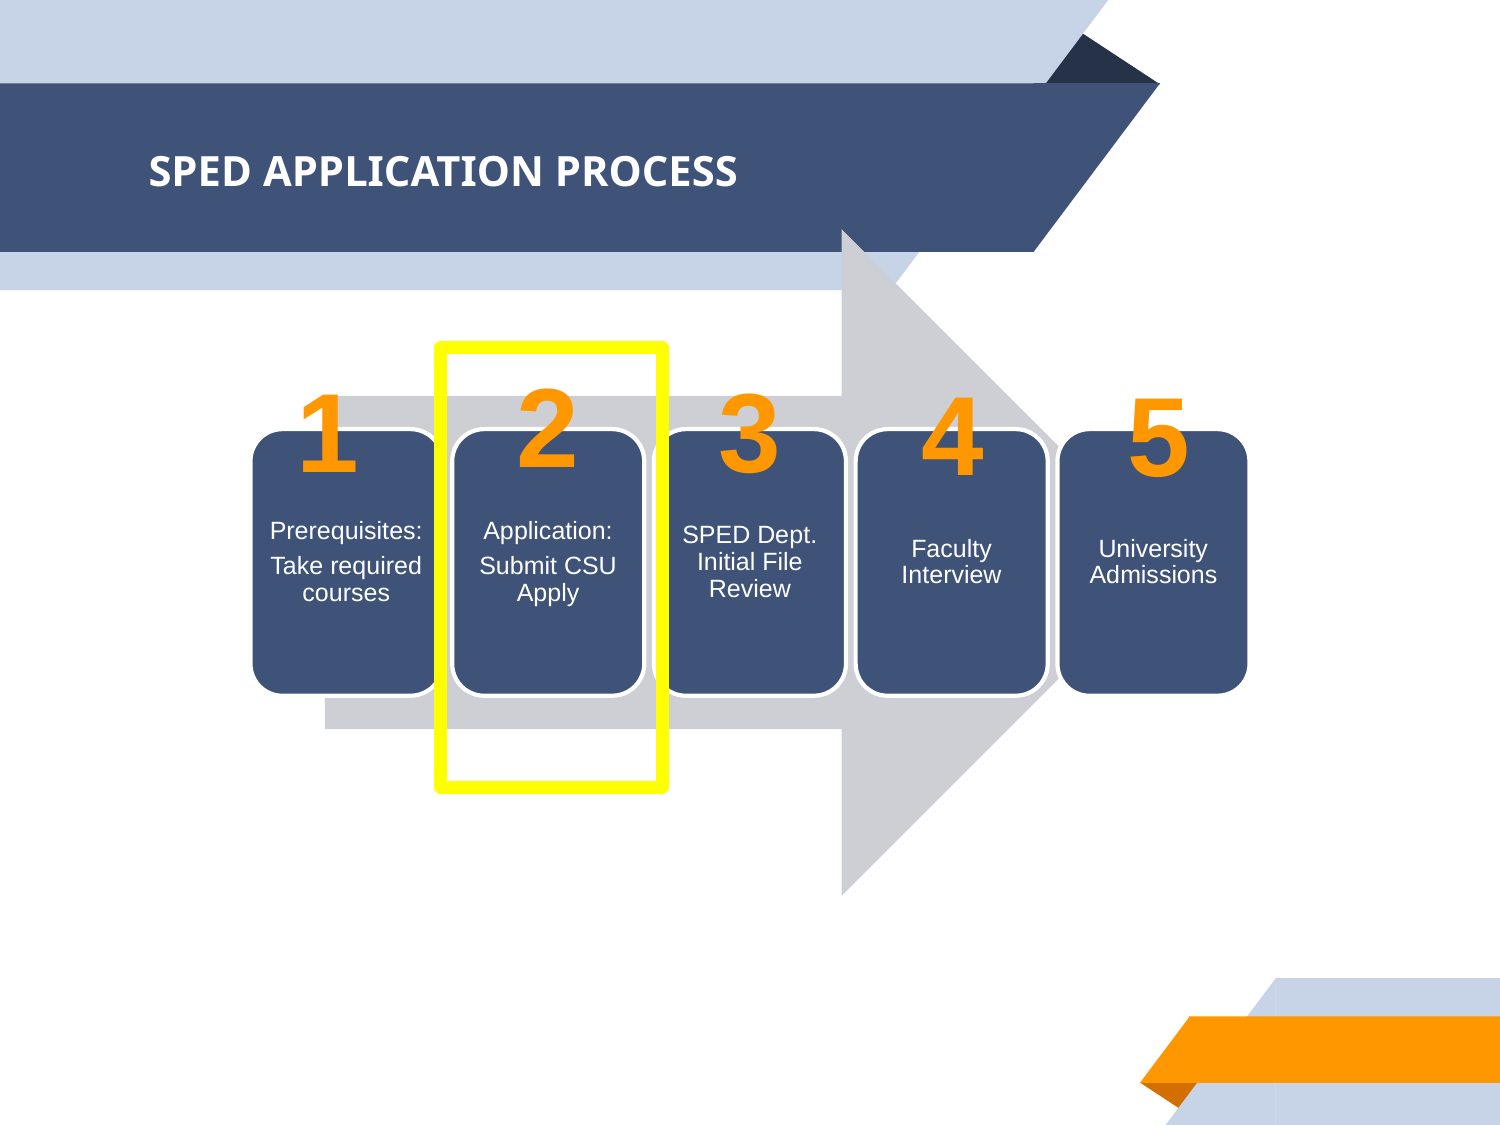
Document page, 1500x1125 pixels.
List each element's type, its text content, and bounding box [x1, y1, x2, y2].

title SPED APPLICATION PROCESS [133, 85, 997, 254]
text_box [250, 228, 1250, 897]
